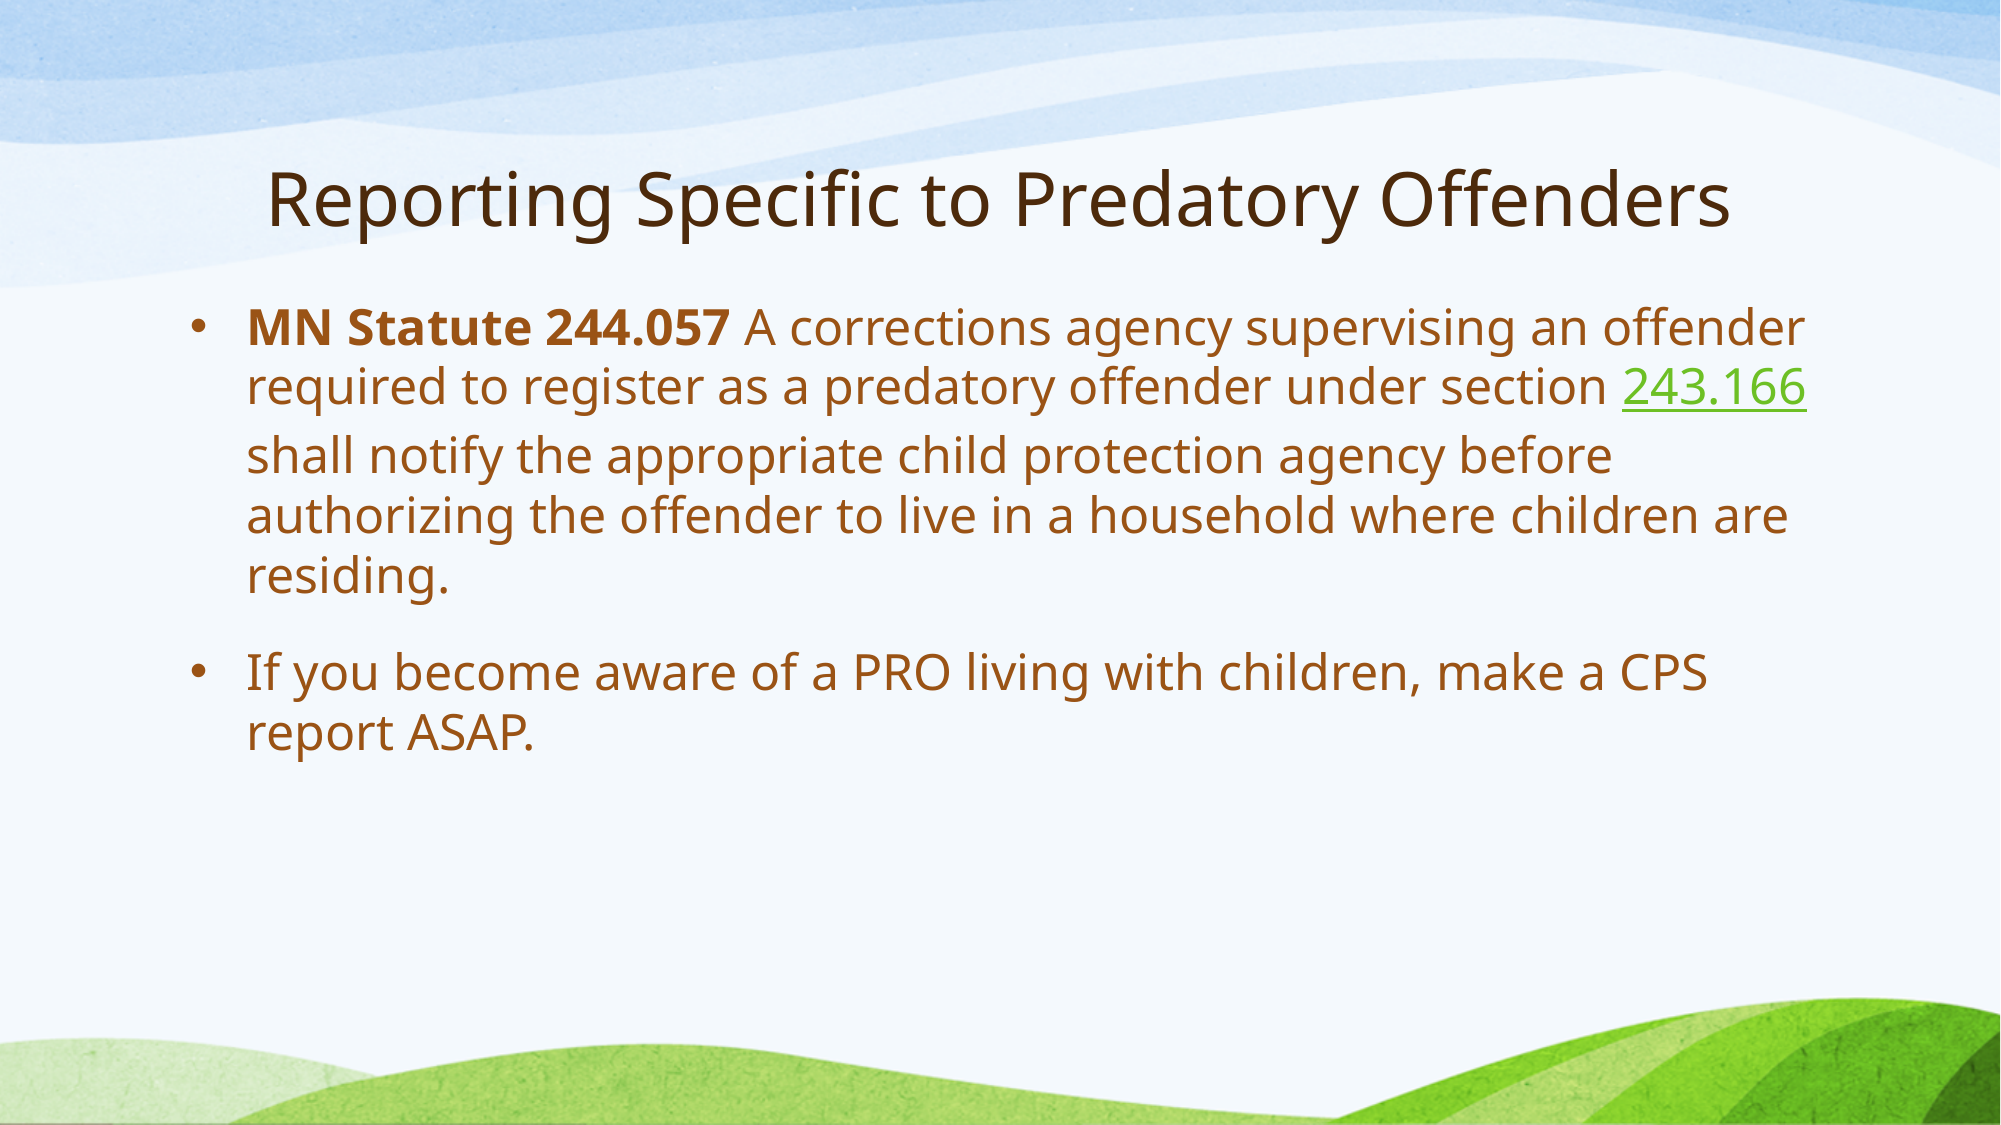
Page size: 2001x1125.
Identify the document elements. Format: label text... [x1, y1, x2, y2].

picture [0, 0, 2001, 1125]
title Reporting Specific to Predatory Offenders [174, 50, 1825, 250]
list MN Statute 244.057 A corrections agency supervising an offender required to register as a predatory offender under section 243.166 shall notify the appropriate child protection agency before authorizing the offender to live in a household where children are residing. If you become aware of a PRO living with children, make a CPS report ASAP. [174, 287, 1825, 982]
